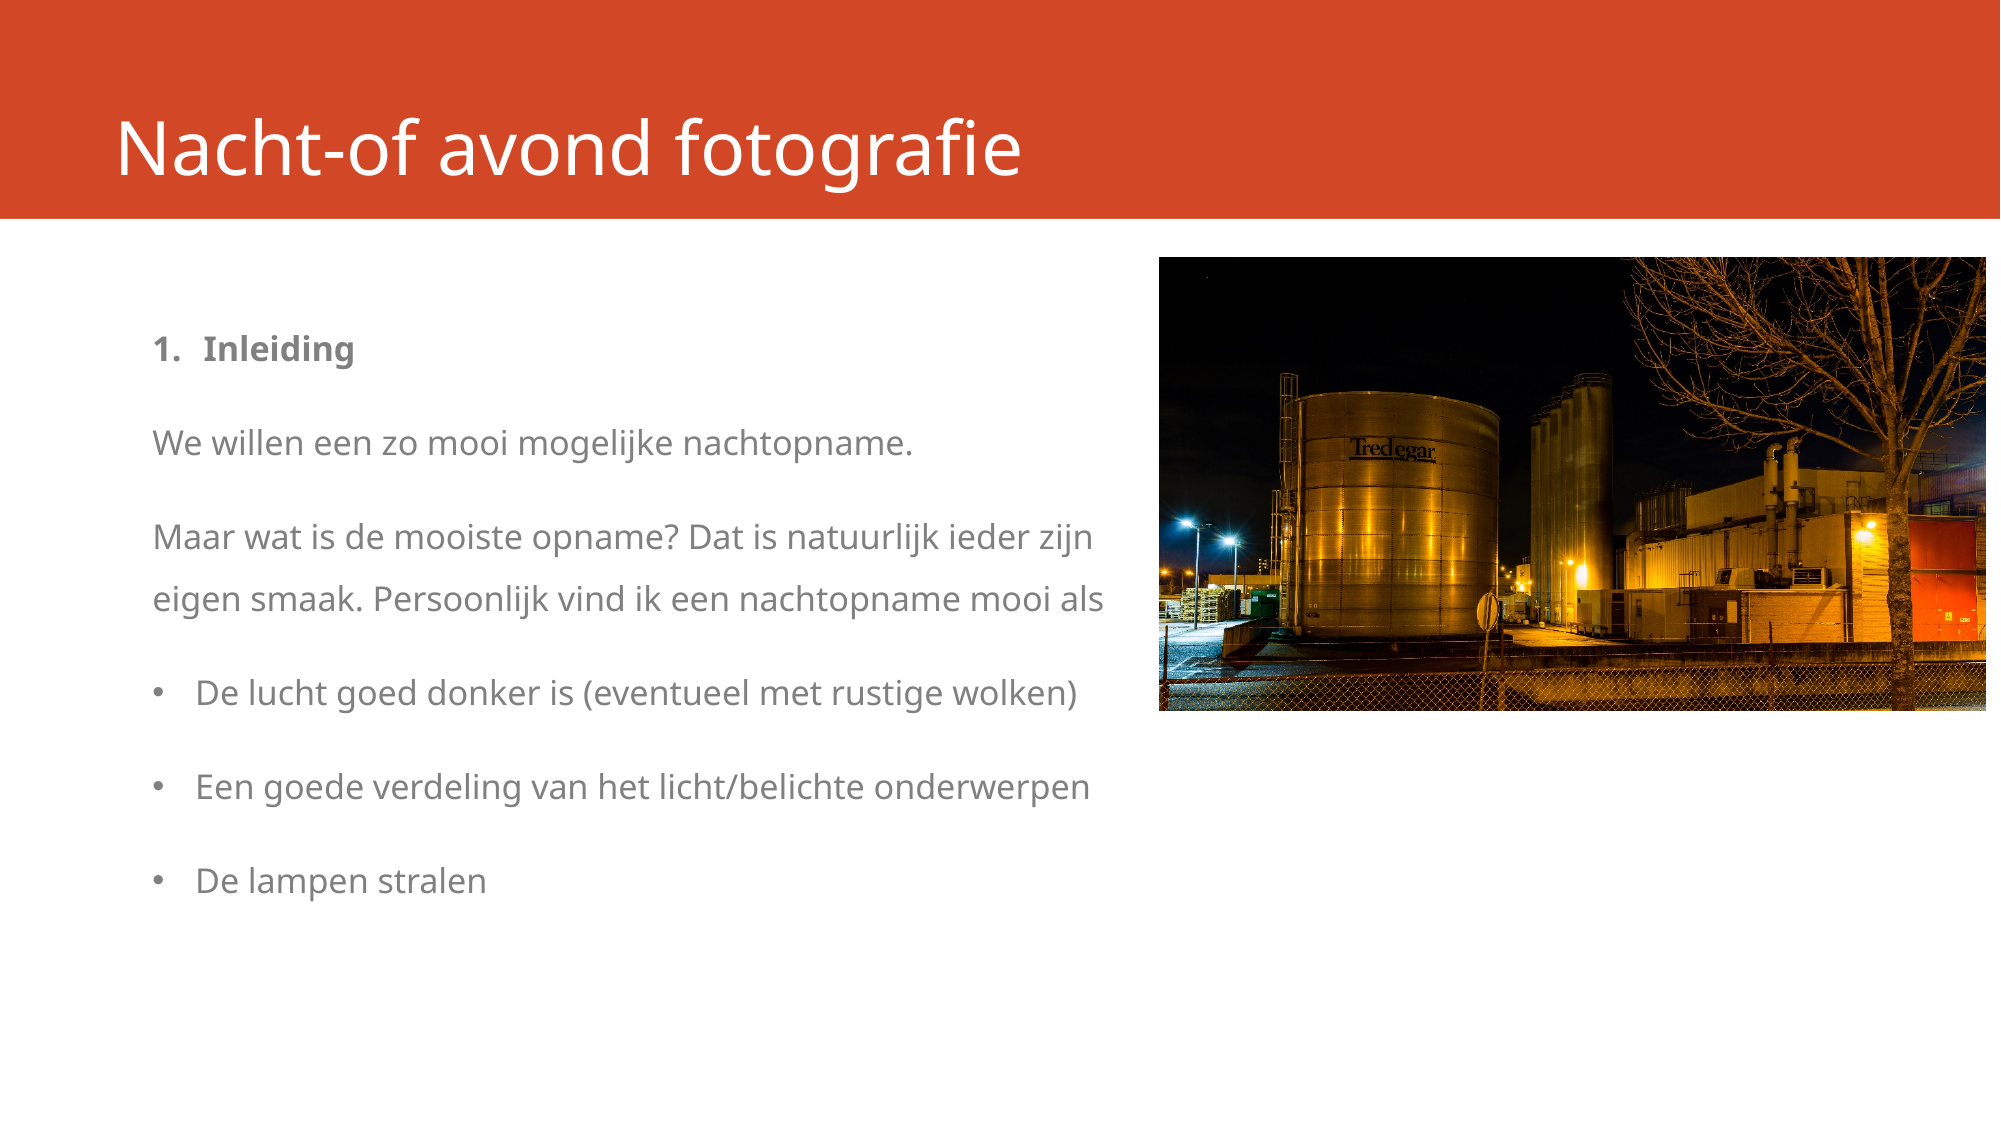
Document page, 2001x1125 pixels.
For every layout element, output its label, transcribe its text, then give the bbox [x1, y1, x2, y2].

picture [1159, 257, 1986, 711]
title Nacht-of avond fotografie [99, 0, 1863, 199]
list Inleiding We willen een zo mooi mogelijke nachtopname. Maar wat is de mooiste opname? Dat is natuurlijk ieder zijn eigen smaak. Persoonlijk vind ik een nachtopname mooi als De lucht goed donker is (eventueel met rustige wolken) Een goede verdeling van het licht/belichte onderwerpen De lampen stralen [137, 299, 1160, 1027]
